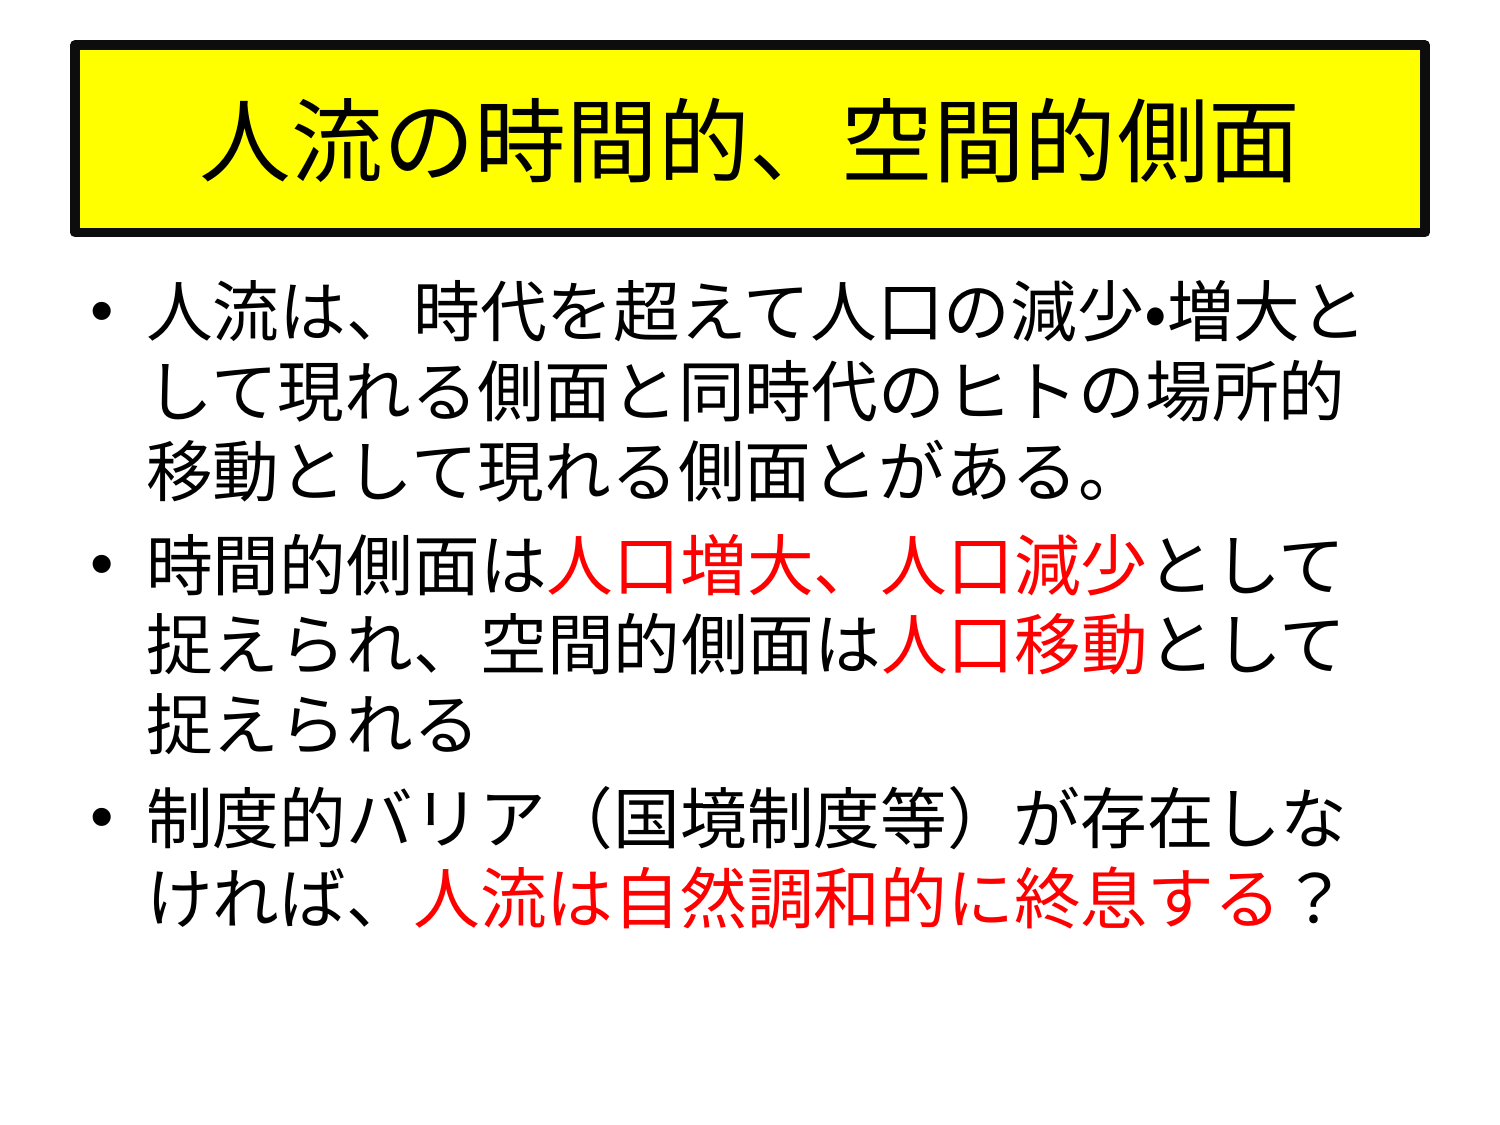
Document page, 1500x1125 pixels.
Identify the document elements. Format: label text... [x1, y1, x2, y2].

title 人流の時間的、空間的側面 [75, 45, 1425, 233]
list 人流は、時代を超えて人口の減少・増大として現れる側面と同時代のヒトの場所的移動として現れる側面とがある。 時間的側面は人口増大、人口減少として捉えられ、空間的側面は人口移動として捉えられる 制度的バリア（国境制度等）が存在しなければ、人流は自然調和的に終息する？ [75, 262, 1425, 1005]
